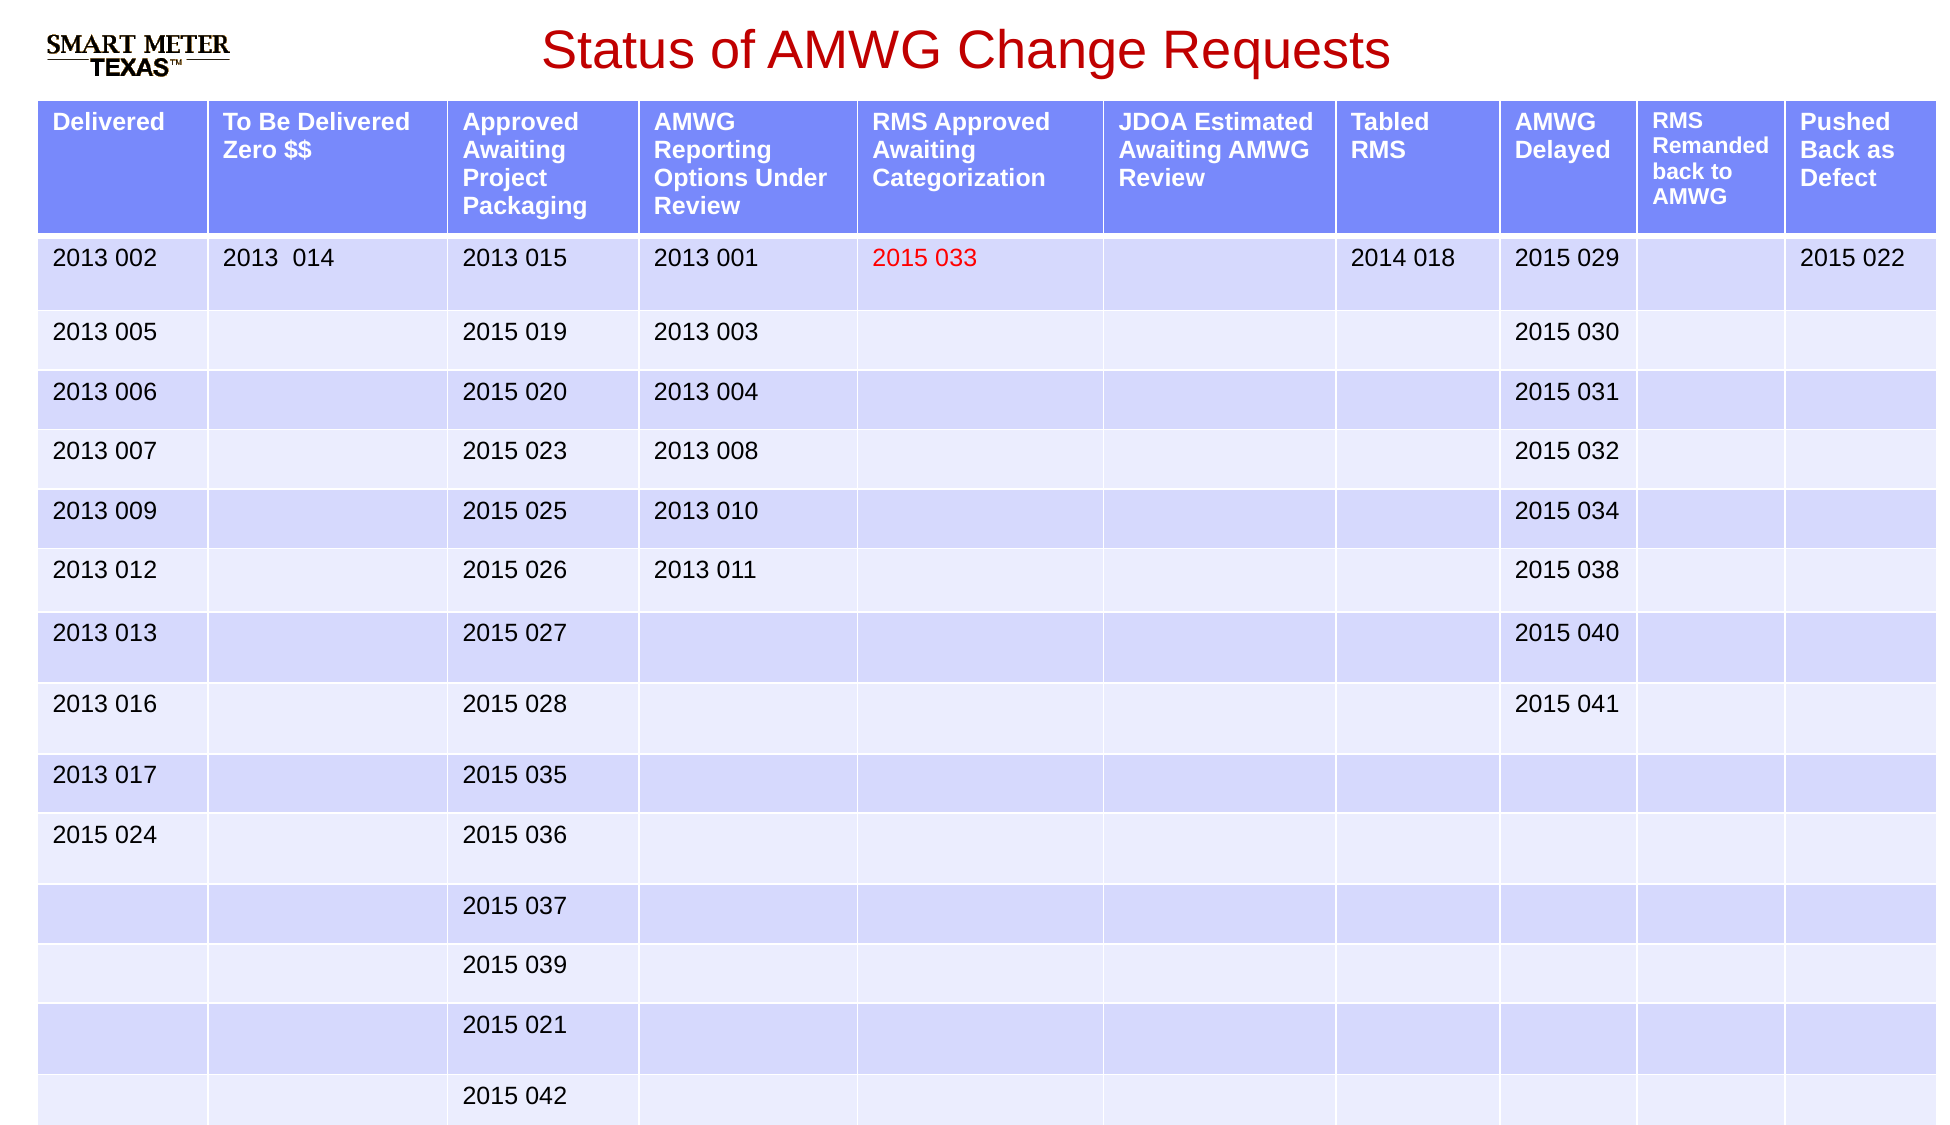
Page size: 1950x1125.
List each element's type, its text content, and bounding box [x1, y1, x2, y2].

table_header Approved Awaiting Project Packaging [448, 101, 638, 233]
table_cell [640, 945, 857, 1002]
table_cell [640, 1004, 857, 1074]
table_cell 2015 025 [448, 490, 638, 548]
table_cell [858, 549, 1103, 611]
table_cell [858, 371, 1103, 429]
table_cell [1638, 945, 1784, 1002]
table_cell [640, 684, 857, 753]
table_cell 2015 034 [1501, 490, 1636, 548]
table_cell [1638, 885, 1784, 943]
table_header AMWG Reporting Options Under Review [640, 101, 857, 233]
table_cell 2015 027 [448, 613, 638, 682]
table_cell 2013 017 [38, 755, 207, 812]
table_cell [1337, 755, 1499, 812]
table_cell [209, 430, 447, 488]
table_cell [640, 885, 857, 943]
table_cell 2015 024 [38, 814, 207, 883]
table_cell [1337, 814, 1499, 883]
table_cell [1104, 311, 1335, 369]
table_cell [858, 490, 1103, 548]
table_cell [858, 814, 1103, 883]
table_cell [209, 613, 447, 682]
table_cell 2015 022 [1786, 239, 1936, 310]
table_header AMWG Delayed [1501, 101, 1636, 233]
table_cell 2015 021 [448, 1004, 638, 1074]
table_cell [1104, 239, 1335, 310]
table_cell [209, 755, 447, 812]
table_header Delivered [38, 101, 207, 233]
table_cell [1337, 311, 1499, 369]
table_cell [209, 684, 447, 753]
table_cell [1337, 371, 1499, 429]
table_cell [1638, 490, 1784, 548]
table_header RMS Approved Awaiting Categorization [858, 101, 1103, 233]
table_cell 2015 040 [1501, 613, 1636, 682]
table_cell [1501, 814, 1636, 883]
table_cell [1638, 755, 1784, 812]
table_cell [1104, 814, 1335, 883]
table_cell 2015 032 [1501, 430, 1636, 488]
table_cell [1786, 490, 1936, 548]
table_cell 2015 042 [448, 1075, 638, 1125]
table_cell [38, 945, 207, 1002]
table_cell 2013 002 [38, 239, 207, 310]
table_cell [38, 1004, 207, 1074]
table_cell 2015 026 [448, 549, 638, 611]
table_cell 2015 030 [1501, 311, 1636, 369]
table_cell [1638, 239, 1784, 310]
table_cell 2013 013 [38, 613, 207, 682]
table_cell [640, 613, 857, 682]
table_cell [1638, 311, 1784, 369]
table_cell 2013 005 [38, 311, 207, 369]
table_cell [1638, 684, 1784, 753]
table_cell [1337, 430, 1499, 488]
table_cell [640, 1075, 857, 1125]
table_cell 2015 023 [448, 430, 638, 488]
table_cell 2015 019 [448, 311, 638, 369]
table_cell [1337, 945, 1499, 1002]
table_cell [1786, 755, 1936, 812]
table_cell [1337, 885, 1499, 943]
table_cell [858, 885, 1103, 943]
table_cell [1638, 1004, 1784, 1074]
table_cell [1786, 371, 1936, 429]
table_cell [1104, 371, 1335, 429]
table_cell [1104, 945, 1335, 1002]
table_cell 2013 011 [640, 549, 857, 611]
table_header Pushed Back as Defect [1786, 101, 1936, 233]
table_cell [1786, 684, 1936, 753]
table_cell [1786, 430, 1936, 488]
table_cell 2014 018 [1337, 239, 1499, 310]
title Status of AMWG Change Requests [97, 0, 1853, 88]
table_cell [1337, 613, 1499, 682]
table_cell 2013 012 [38, 549, 207, 611]
table_cell [1638, 371, 1784, 429]
table_cell [1786, 885, 1936, 943]
table_cell [209, 814, 447, 883]
table_cell [1337, 1075, 1499, 1125]
table_cell [1337, 490, 1499, 548]
table_cell [858, 1004, 1103, 1074]
table_cell [1638, 613, 1784, 682]
table_header JDOA Estimated Awaiting AMWG Review [1104, 101, 1335, 233]
table_cell 2015 041 [1501, 684, 1636, 753]
table_cell [1501, 1004, 1636, 1074]
table_cell [1786, 814, 1936, 883]
table_cell [858, 684, 1103, 753]
table_cell [1104, 755, 1335, 812]
table_cell 2013 003 [640, 311, 857, 369]
table_cell [1104, 549, 1335, 611]
table_cell [1786, 945, 1936, 1002]
table_cell [209, 311, 447, 369]
table_cell [1786, 311, 1936, 369]
table_cell [1337, 684, 1499, 753]
table_cell [1501, 755, 1636, 812]
table_cell [1501, 1075, 1636, 1125]
table_cell [640, 814, 857, 883]
table_cell [1786, 613, 1936, 682]
table_cell [38, 885, 207, 943]
table_cell [1501, 945, 1636, 1002]
table_cell 2013 001 [640, 239, 857, 310]
table_cell 2013 009 [38, 490, 207, 548]
table_cell [1104, 430, 1335, 488]
table_cell [1337, 1004, 1499, 1074]
table_cell 2013 007 [38, 430, 207, 488]
table_cell [1337, 549, 1499, 611]
table_cell 2015 031 [1501, 371, 1636, 429]
table_cell [858, 755, 1103, 812]
table_cell 2015 036 [448, 814, 638, 883]
table_cell [1104, 885, 1335, 943]
table_cell [209, 549, 447, 611]
table_cell [640, 755, 857, 812]
table_cell 2015 037 [448, 885, 638, 943]
table_cell 2013 010 [640, 490, 857, 548]
table_header RMS Remanded back to AMWG [1638, 101, 1784, 233]
table_cell 2013 004 [640, 371, 857, 429]
table_cell [209, 1004, 447, 1074]
table_cell 2013 006 [38, 371, 207, 429]
table_cell 2015 020 [448, 371, 638, 429]
table_cell 2015 035 [448, 755, 638, 812]
table_cell [1104, 490, 1335, 548]
table_cell [1104, 684, 1335, 753]
table_cell [1786, 1004, 1936, 1074]
table_cell [858, 430, 1103, 488]
table_cell [858, 613, 1103, 682]
table_cell [858, 311, 1103, 369]
table_cell [1786, 1075, 1936, 1125]
table_cell [38, 1075, 207, 1125]
table_cell [1104, 1075, 1335, 1125]
picture [33, 24, 97, 84]
table_cell [209, 371, 447, 429]
table_cell 2013 016 [38, 684, 207, 753]
table_cell 2015 033 [858, 239, 1103, 310]
table_cell [858, 1075, 1103, 1125]
table_cell [1104, 613, 1335, 682]
table_cell 2013 008 [640, 430, 857, 488]
table_cell [1501, 885, 1636, 943]
table_cell [1104, 1004, 1335, 1074]
table_cell 2013 014 [209, 239, 447, 310]
table_cell [1638, 549, 1784, 611]
table_cell [1786, 549, 1936, 611]
table_header Tabled RMS [1337, 101, 1499, 233]
table_cell [209, 945, 447, 1002]
table_cell [209, 885, 447, 943]
table_header To Be Delivered Zero $$ [209, 101, 447, 233]
table_cell 2013 015 [448, 239, 638, 310]
table_cell [209, 490, 447, 548]
table_cell [1638, 1075, 1784, 1125]
table_cell [858, 945, 1103, 1002]
table_cell [1638, 814, 1784, 883]
table_cell 2015 039 [448, 945, 638, 1002]
table_cell 2015 038 [1501, 549, 1636, 611]
table_cell 2015 028 [448, 684, 638, 753]
table_cell 2015 029 [1501, 239, 1636, 310]
table_cell [1638, 430, 1784, 488]
table_cell [209, 1075, 447, 1125]
